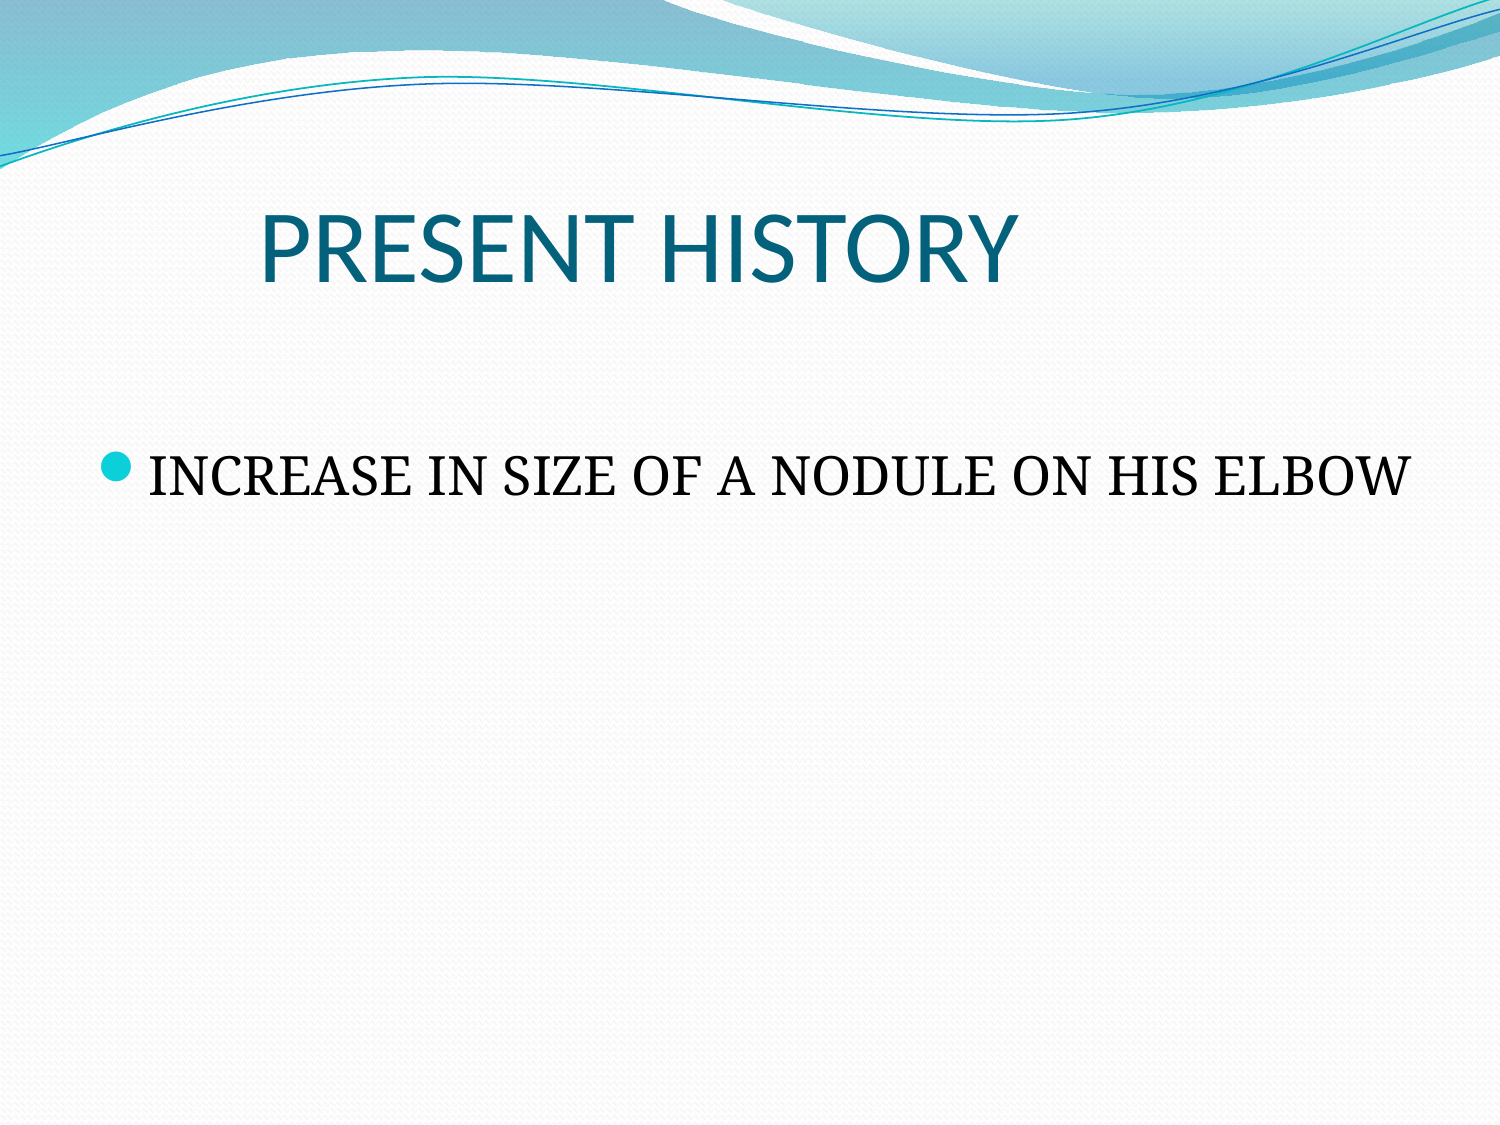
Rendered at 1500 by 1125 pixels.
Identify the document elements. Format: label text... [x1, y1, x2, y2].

title PRESENT HISTORY [70, 115, 1425, 303]
list INCREASE IN SIZE OF A NODULE ON HIS ELBOW [82, 433, 1432, 1125]
